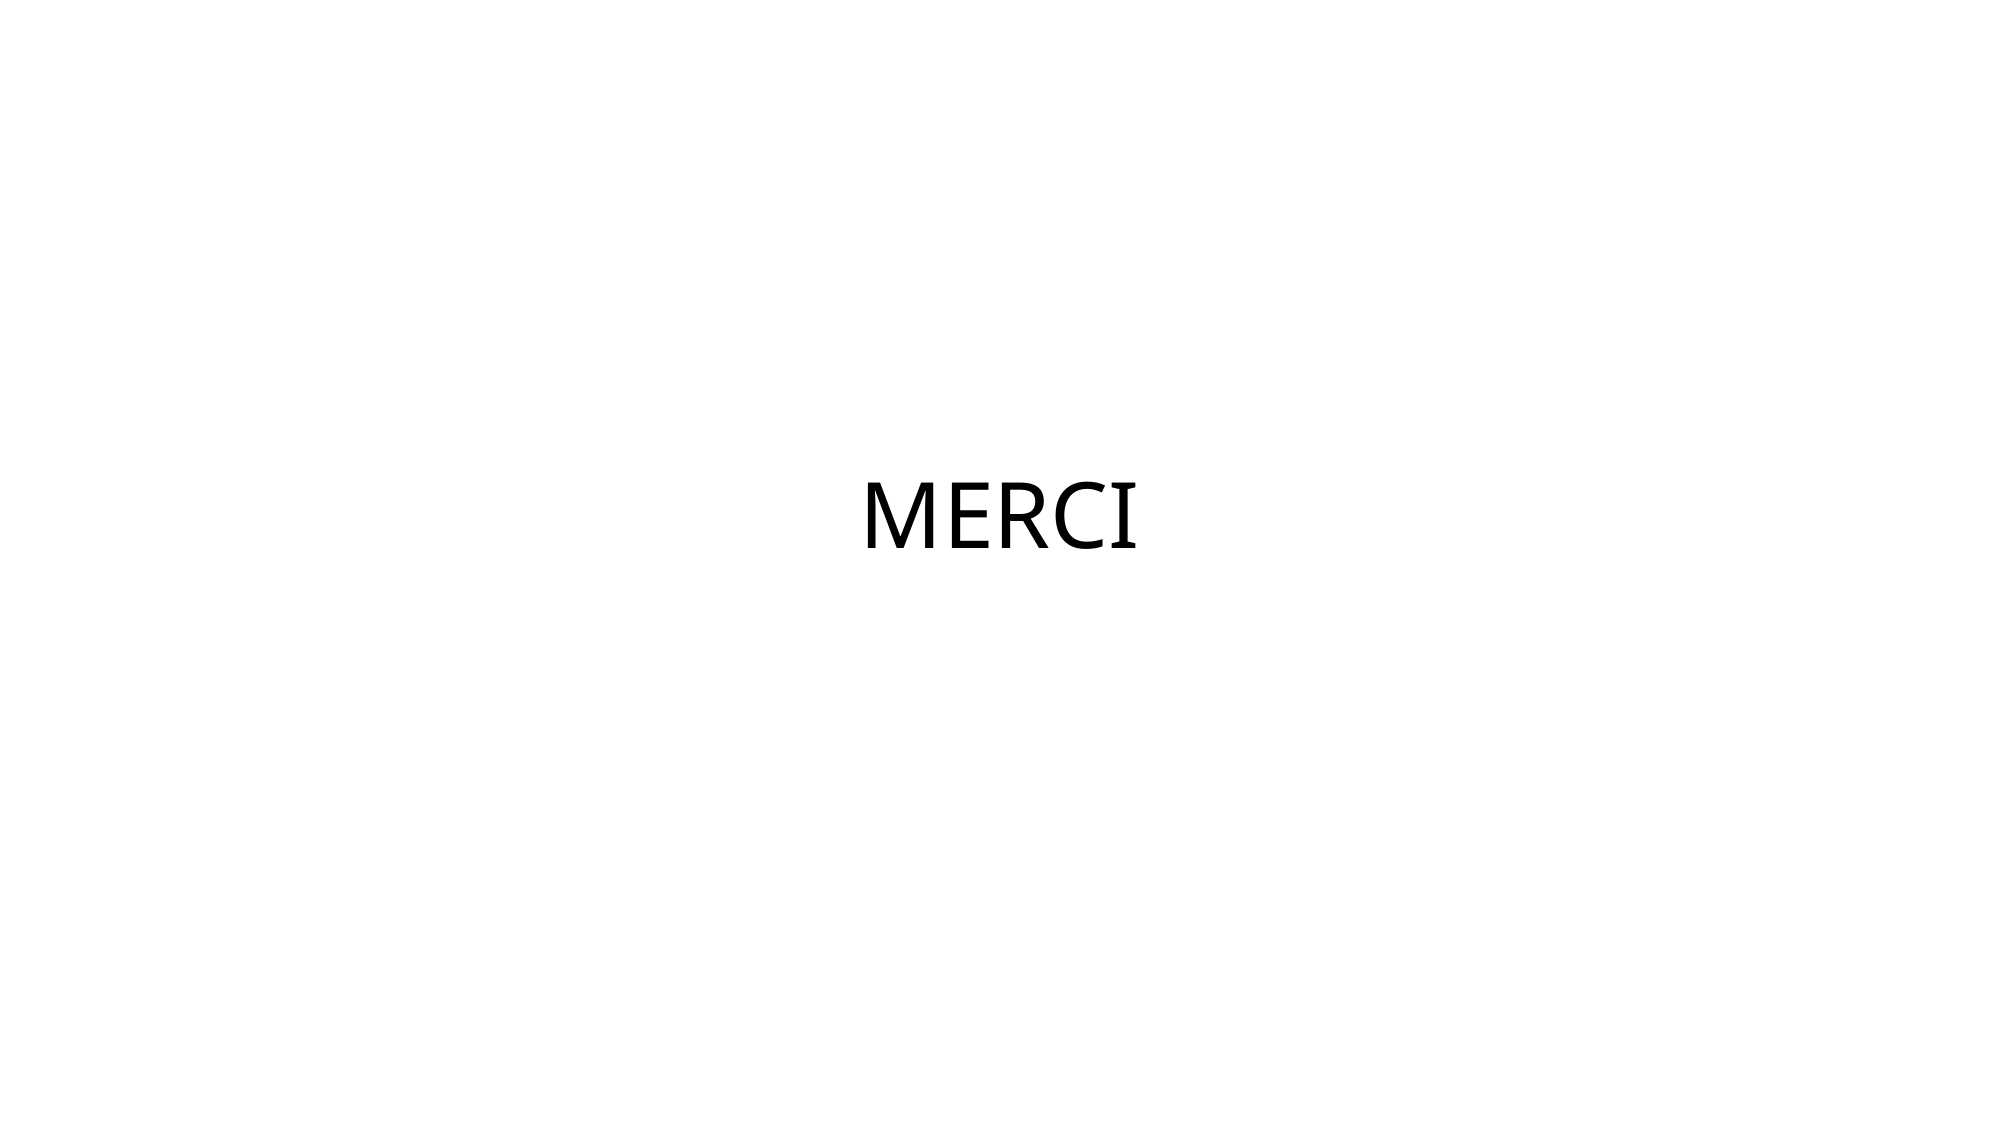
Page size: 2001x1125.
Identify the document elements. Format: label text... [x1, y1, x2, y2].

title MERCI [249, 184, 1750, 576]
